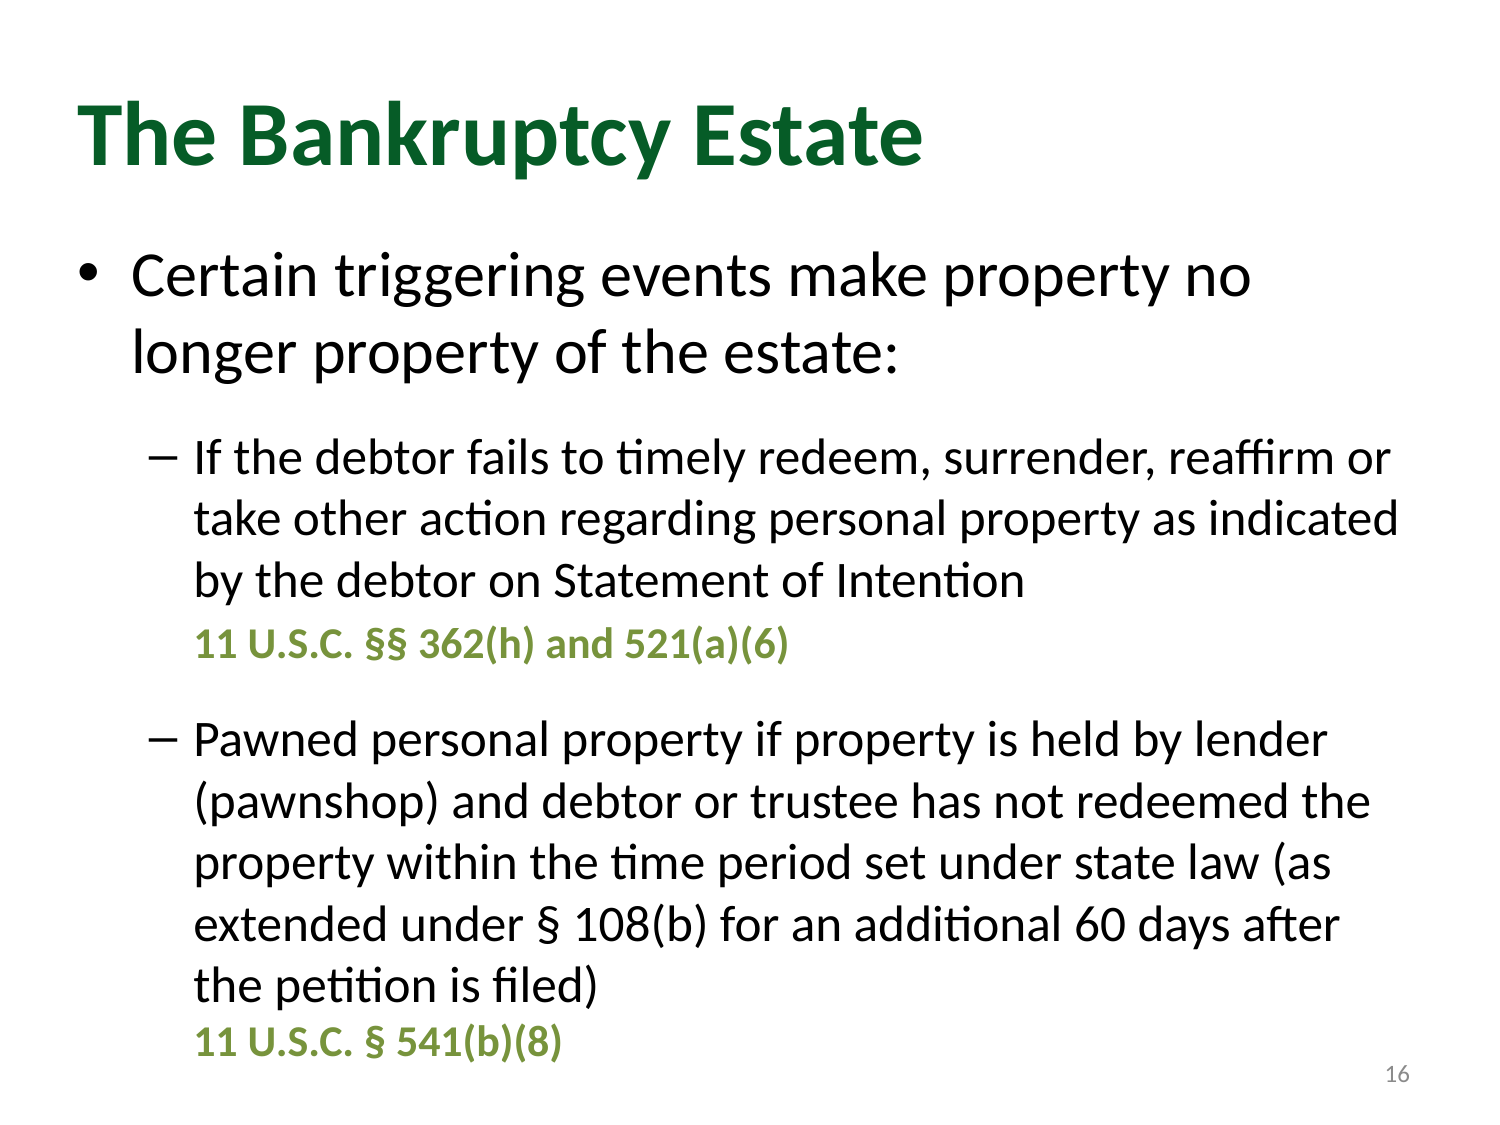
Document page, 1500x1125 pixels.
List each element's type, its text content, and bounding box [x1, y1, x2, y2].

title The Bankruptcy Estate [62, 45, 1425, 213]
slide_number 16 [1074, 1042, 1425, 1103]
list Certain triggering events make property no longer property of the estate: If the debtor fails to timely redeem, surrender, reaffirm or take other action regarding personal property as indicated by the debtor on Statement of Intention 11 U.S.C. §§ 362(h) and 521(a)(6) Pawned personal property if property is held by lender (pawnshop) and debtor or trustee has not redeemed the property within the time period set under state law (as extended under § 108(b) for an additional 60 days after the petition is filed) 11 U.S.C. § 541(b)(8) [62, 224, 1425, 1075]
